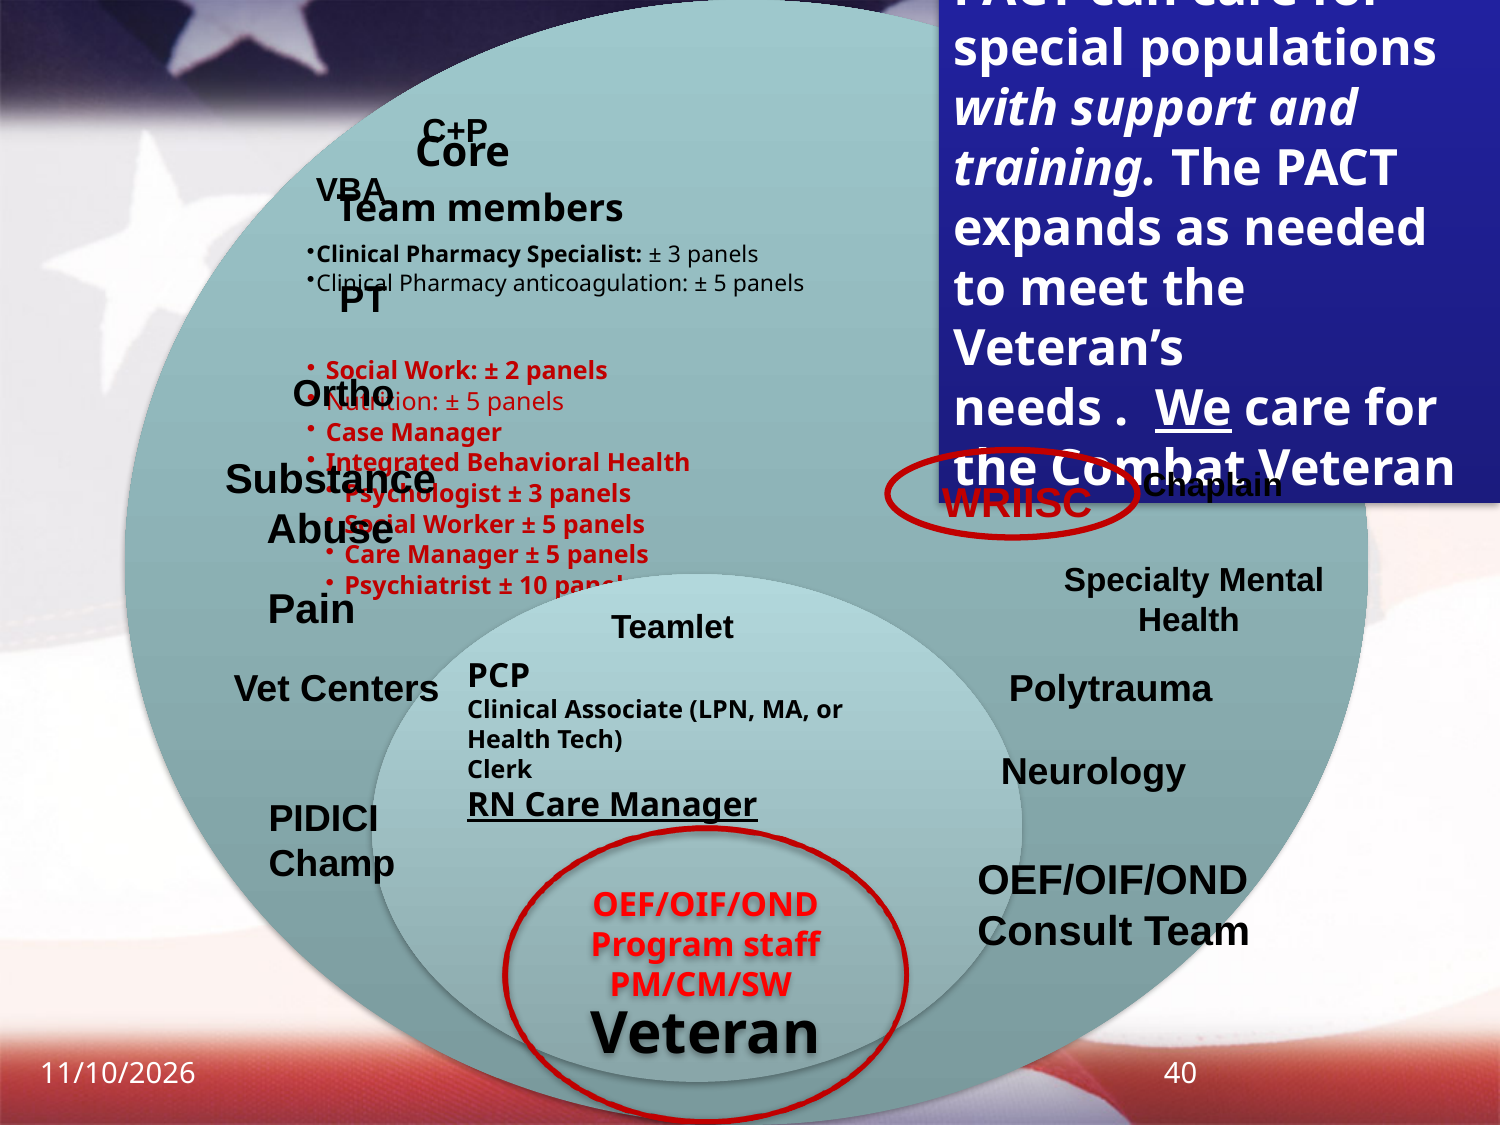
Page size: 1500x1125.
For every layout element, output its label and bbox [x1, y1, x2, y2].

text_box [0, 0, 1500, 1125]
